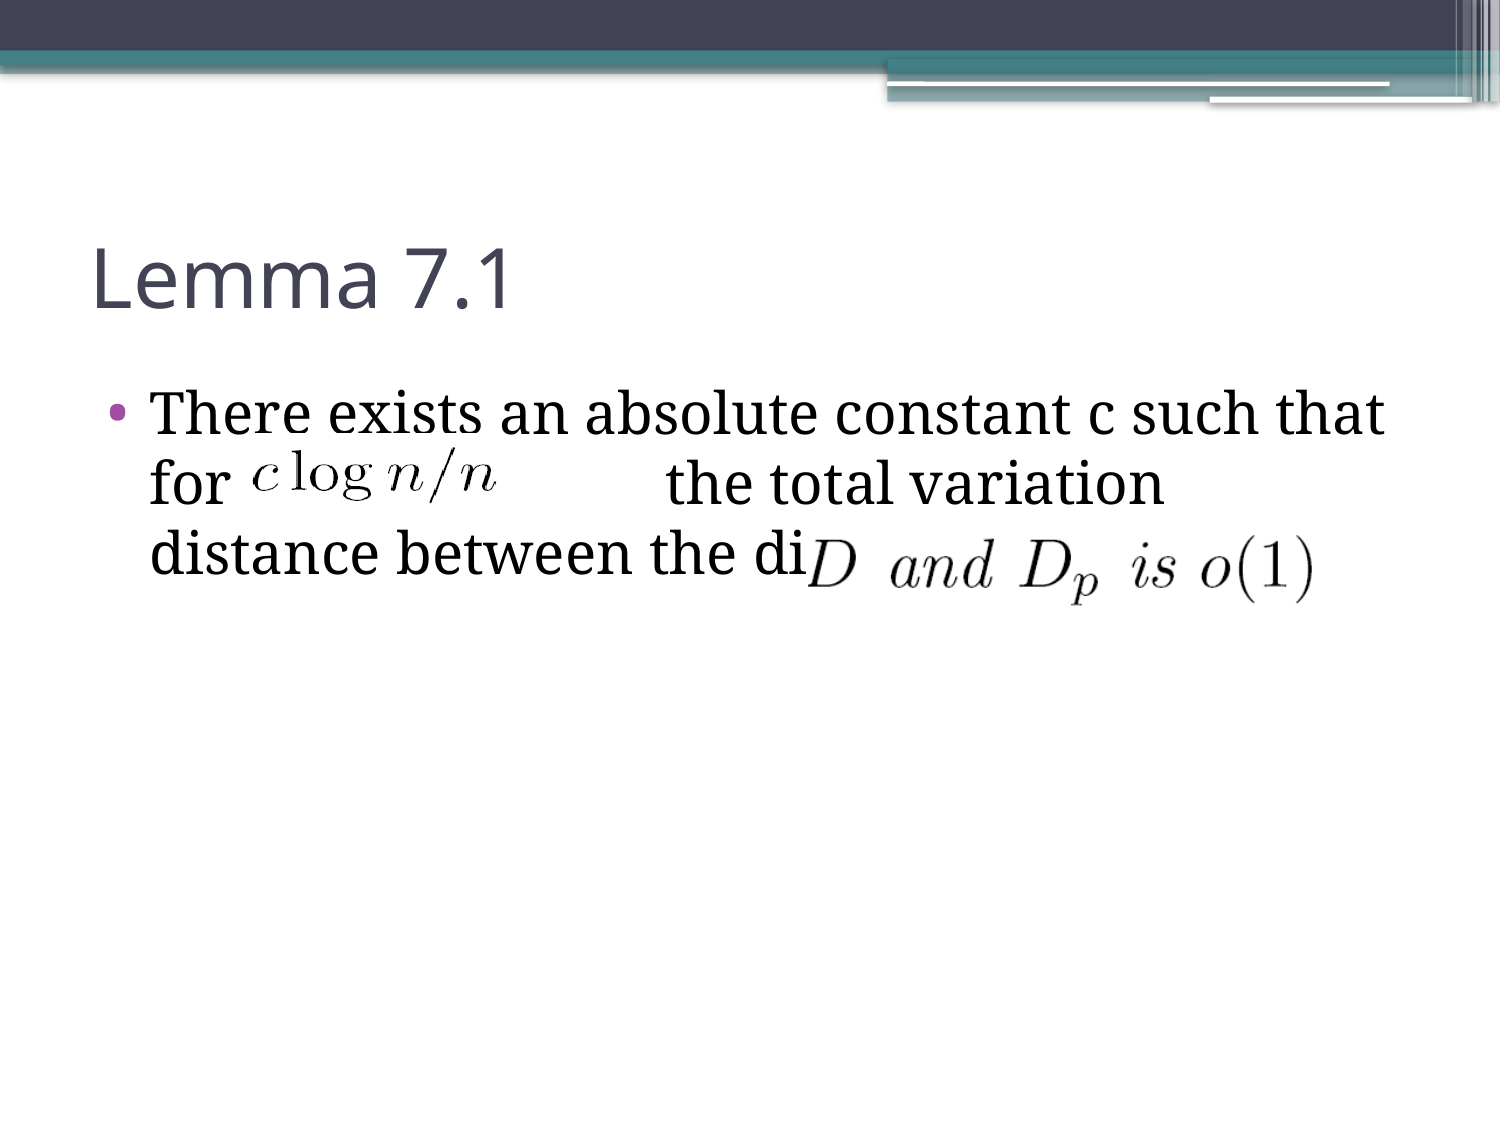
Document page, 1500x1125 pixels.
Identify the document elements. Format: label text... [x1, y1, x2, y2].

picture [245, 433, 505, 528]
title Lemma 7.1 [75, 187, 1425, 363]
picture [808, 527, 1313, 624]
list There exists an absolute constant c such that for p > the total variation distance between the distribution [75, 368, 1425, 1079]
